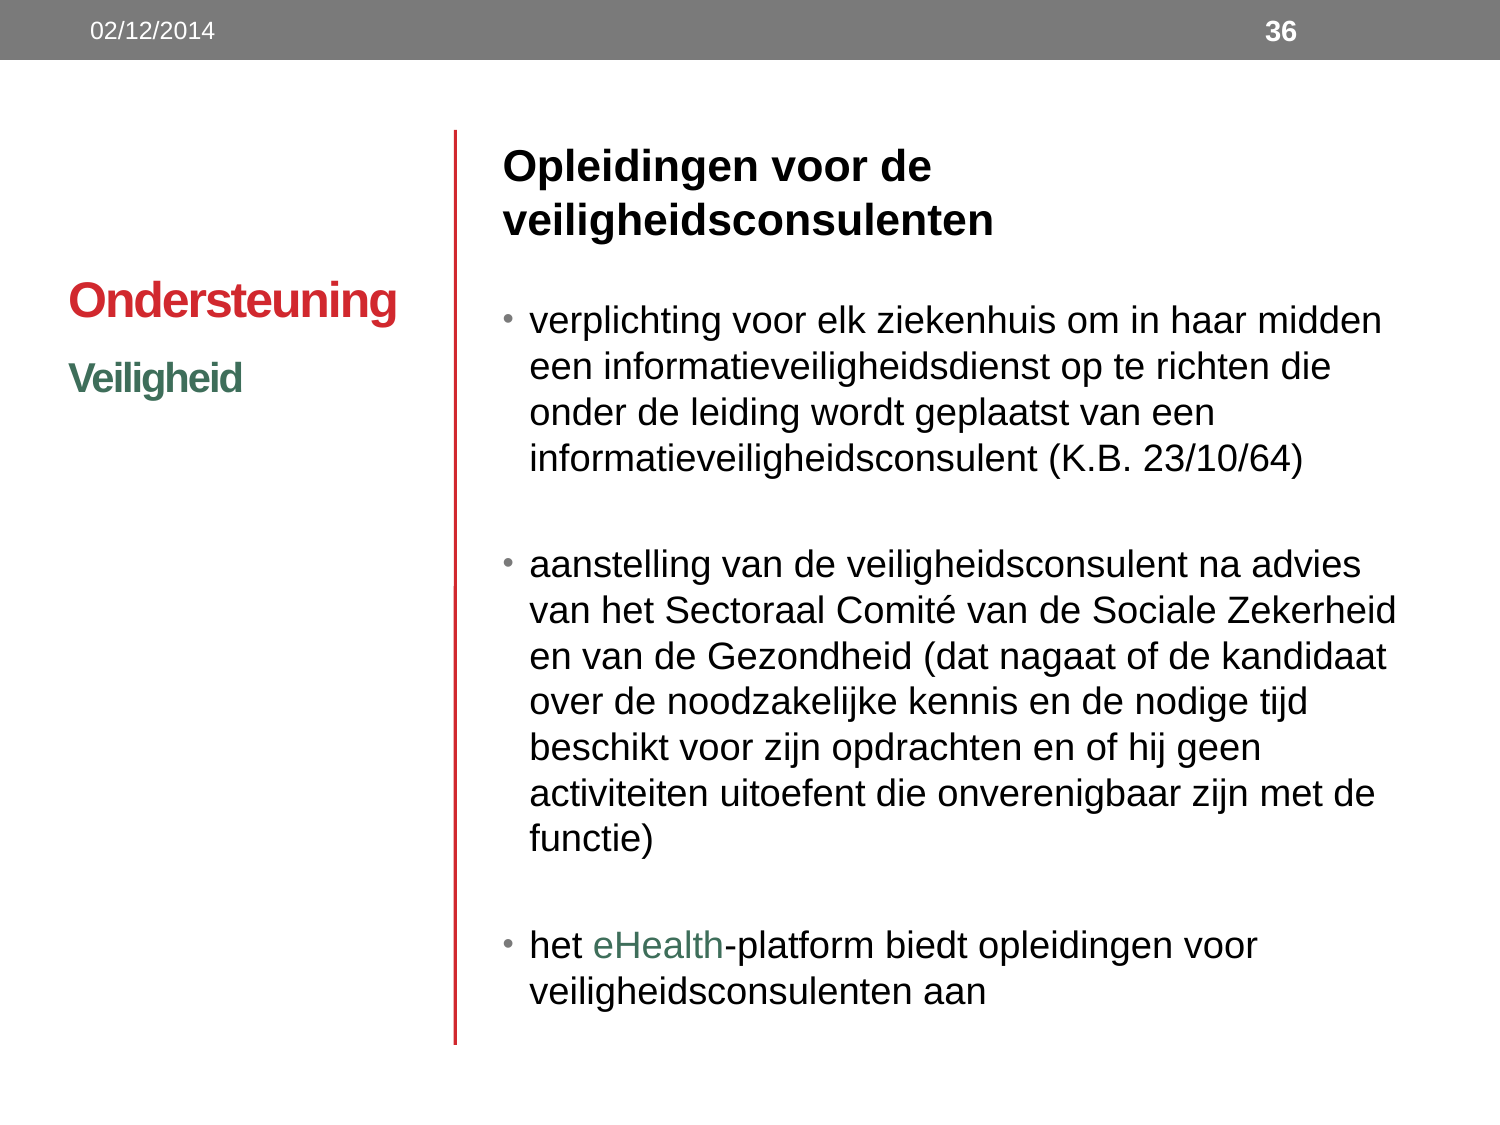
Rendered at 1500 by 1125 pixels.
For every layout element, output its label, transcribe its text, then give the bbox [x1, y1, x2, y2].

list Veiligheid [53, 349, 426, 1046]
list Opleidingen voor de veiligheidsconsulenten verplichting voor elk ziekenhuis om in haar midden een informatieveiligheidsdienst op te richten die onder de leiding wordt geplaatst van een informatieveiligheidsconsulent (K.B. 23/10/64) aanstelling van de veiligheidsconsulent na advies van het Sectoraal Comité van de Sociale Zekerheid en van de Gezondheid (dat nagaat of de kandidaat over de noodzakelijke kennis en de nodige tijd beschikt voor zijn opdrachten en of hij geen activiteiten uitoefent die onverenigbaar zijn met de functie) het eHealth-platform biedt opleidingen voor veiligheidsconsulenten aan [487, 129, 1425, 1045]
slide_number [75, 3, 550, 57]
title Ondersteuning [53, 129, 426, 337]
slide_number 36 [1250, 3, 1425, 57]
